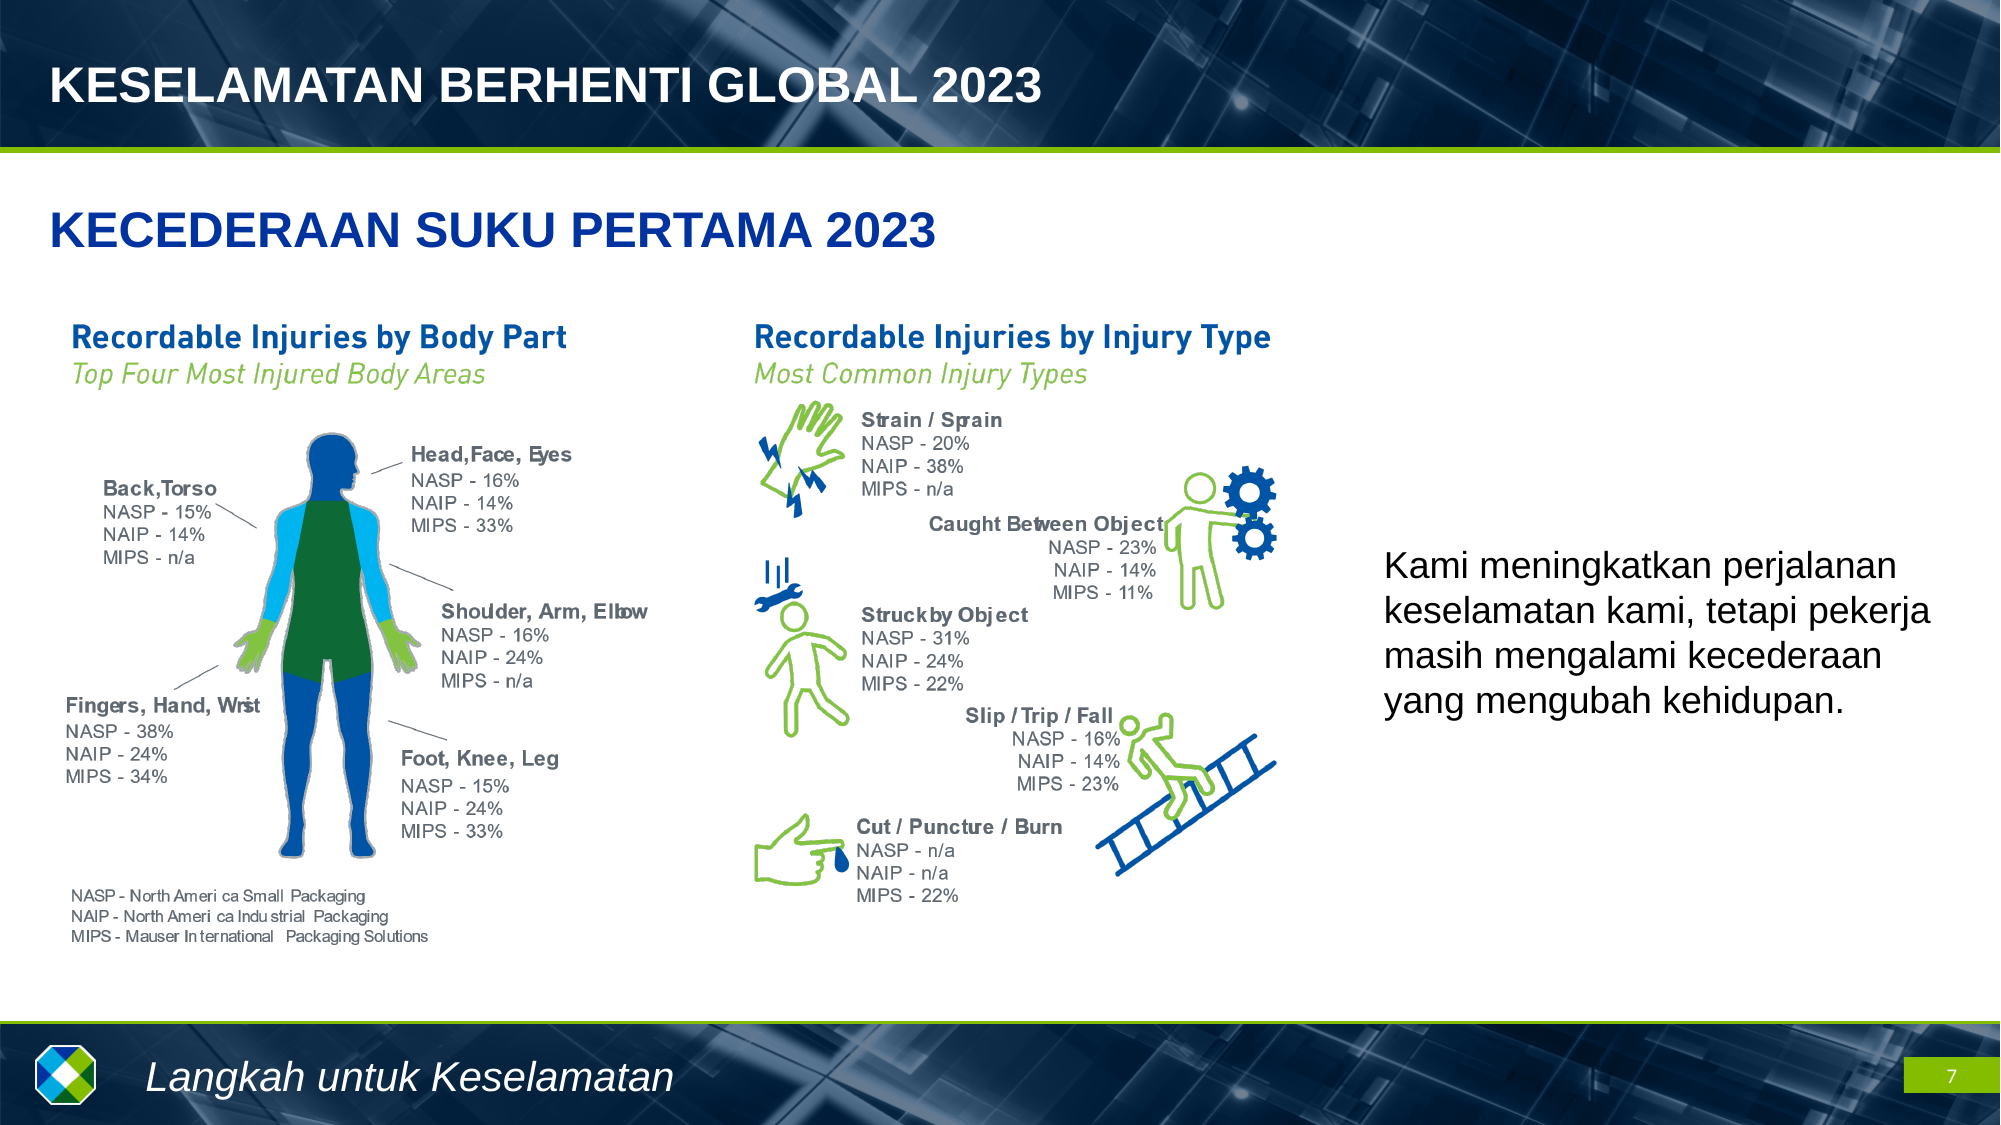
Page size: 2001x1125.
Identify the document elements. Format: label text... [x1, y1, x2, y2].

title KECEDERAAN SUKU PERTAMA 2023 [34, 179, 1795, 329]
text_box Kami meningkatkan perjalanan keselamatan kami, tetapi pekerja masih mengalami kecederaan yang mengubah kehidupan. [1368, 534, 1953, 774]
picture [65, 319, 665, 946]
picture [0, 0, 2000, 149]
picture [0, 1024, 2000, 1125]
picture [753, 319, 1277, 908]
